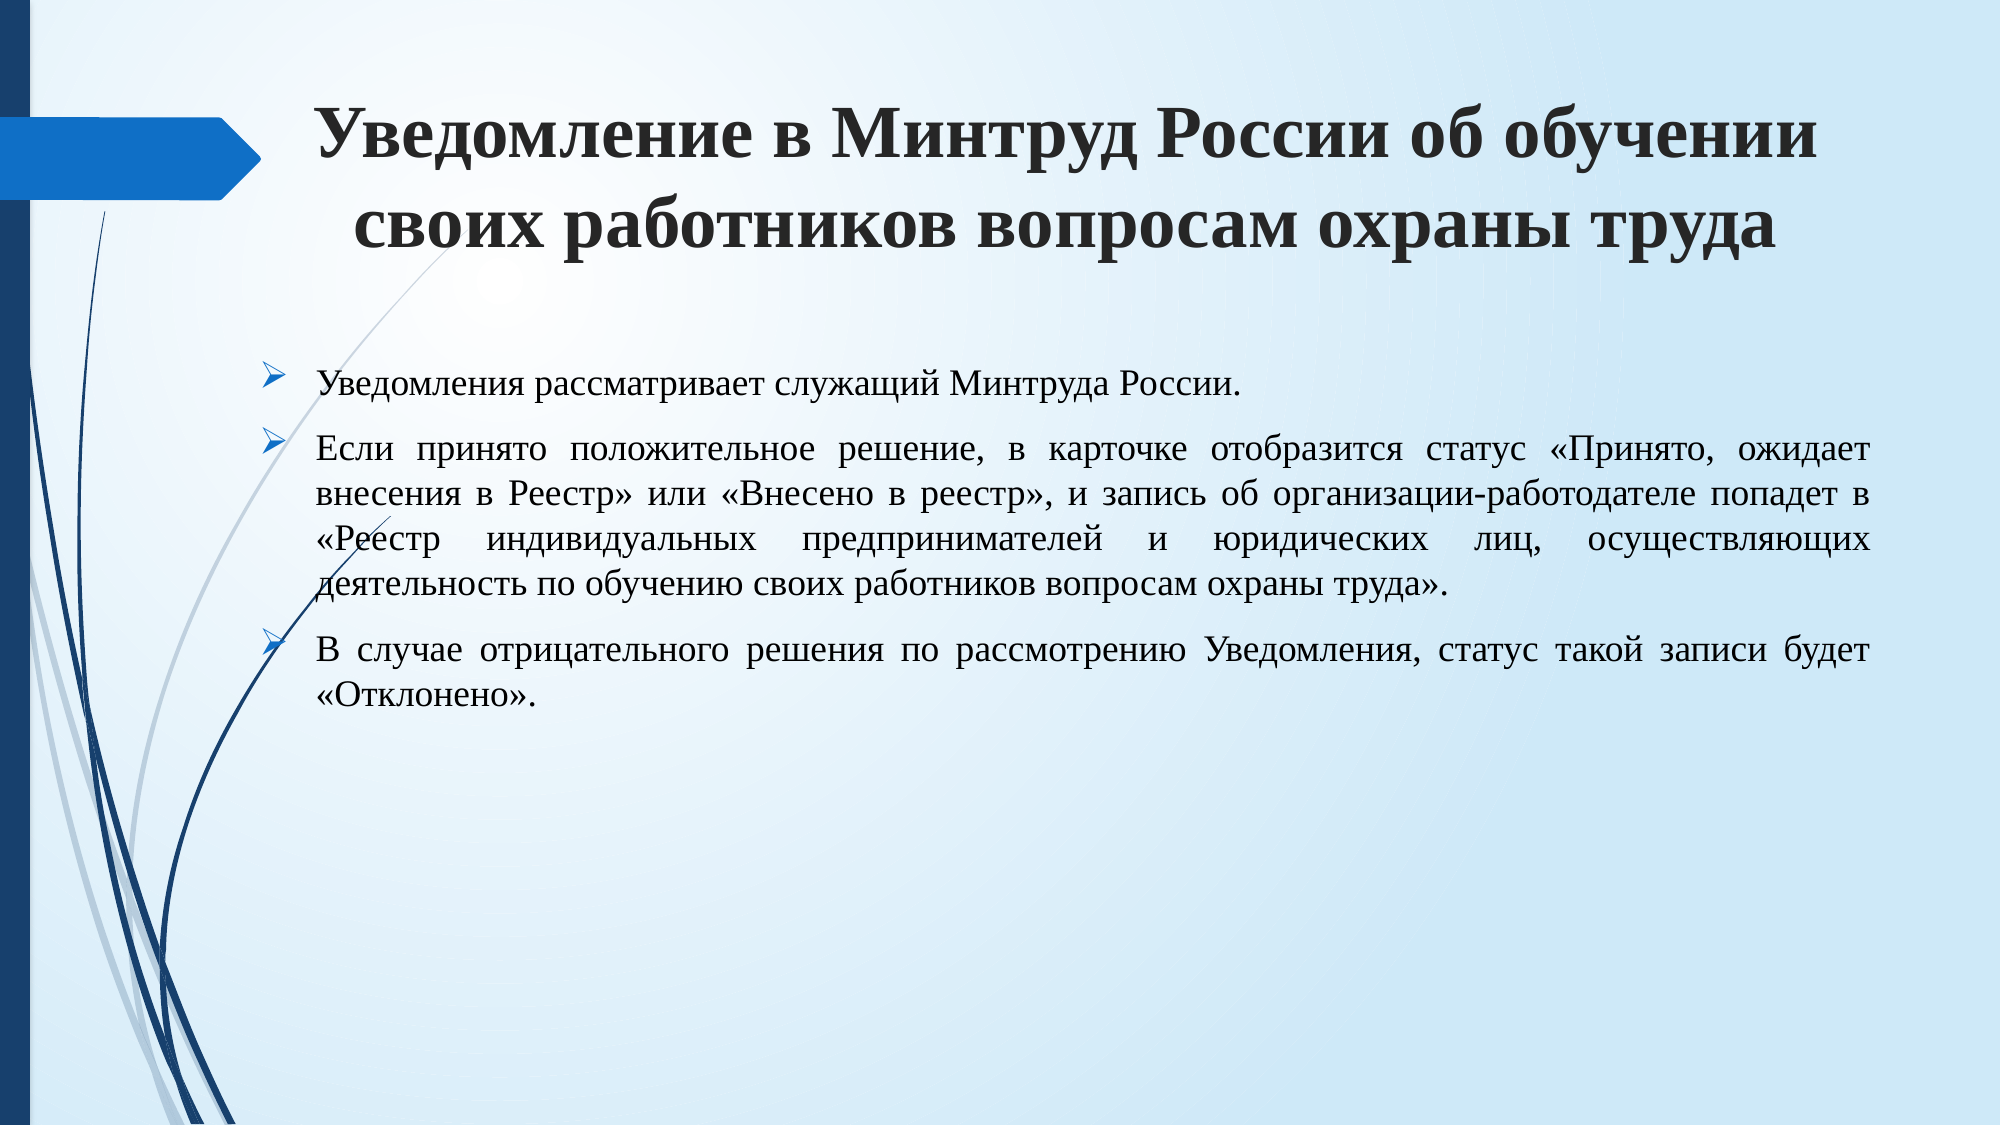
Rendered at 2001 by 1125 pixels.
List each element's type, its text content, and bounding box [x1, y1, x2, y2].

list Уведомления рассматривает служащий Минтруда России. Если принято положительное решение, в карточке отобразится статус «Принято, ожидает внесения в Реестр» или «Внесено в реестр», и запись об организации-работодателе попадет в «Реестр индивидуальных предпринимателей и юридических лиц, осуществляющих деятельность по обучению своих работников вопросам охраны труда». В случае отрицательного решения по рассмотрению Уведомления, статус такой записи будет «Отклонено». [244, 350, 1888, 970]
title Уведомление в Минтруд России об обучении своих работников вопросам охраны труда [244, 75, 1888, 313]
